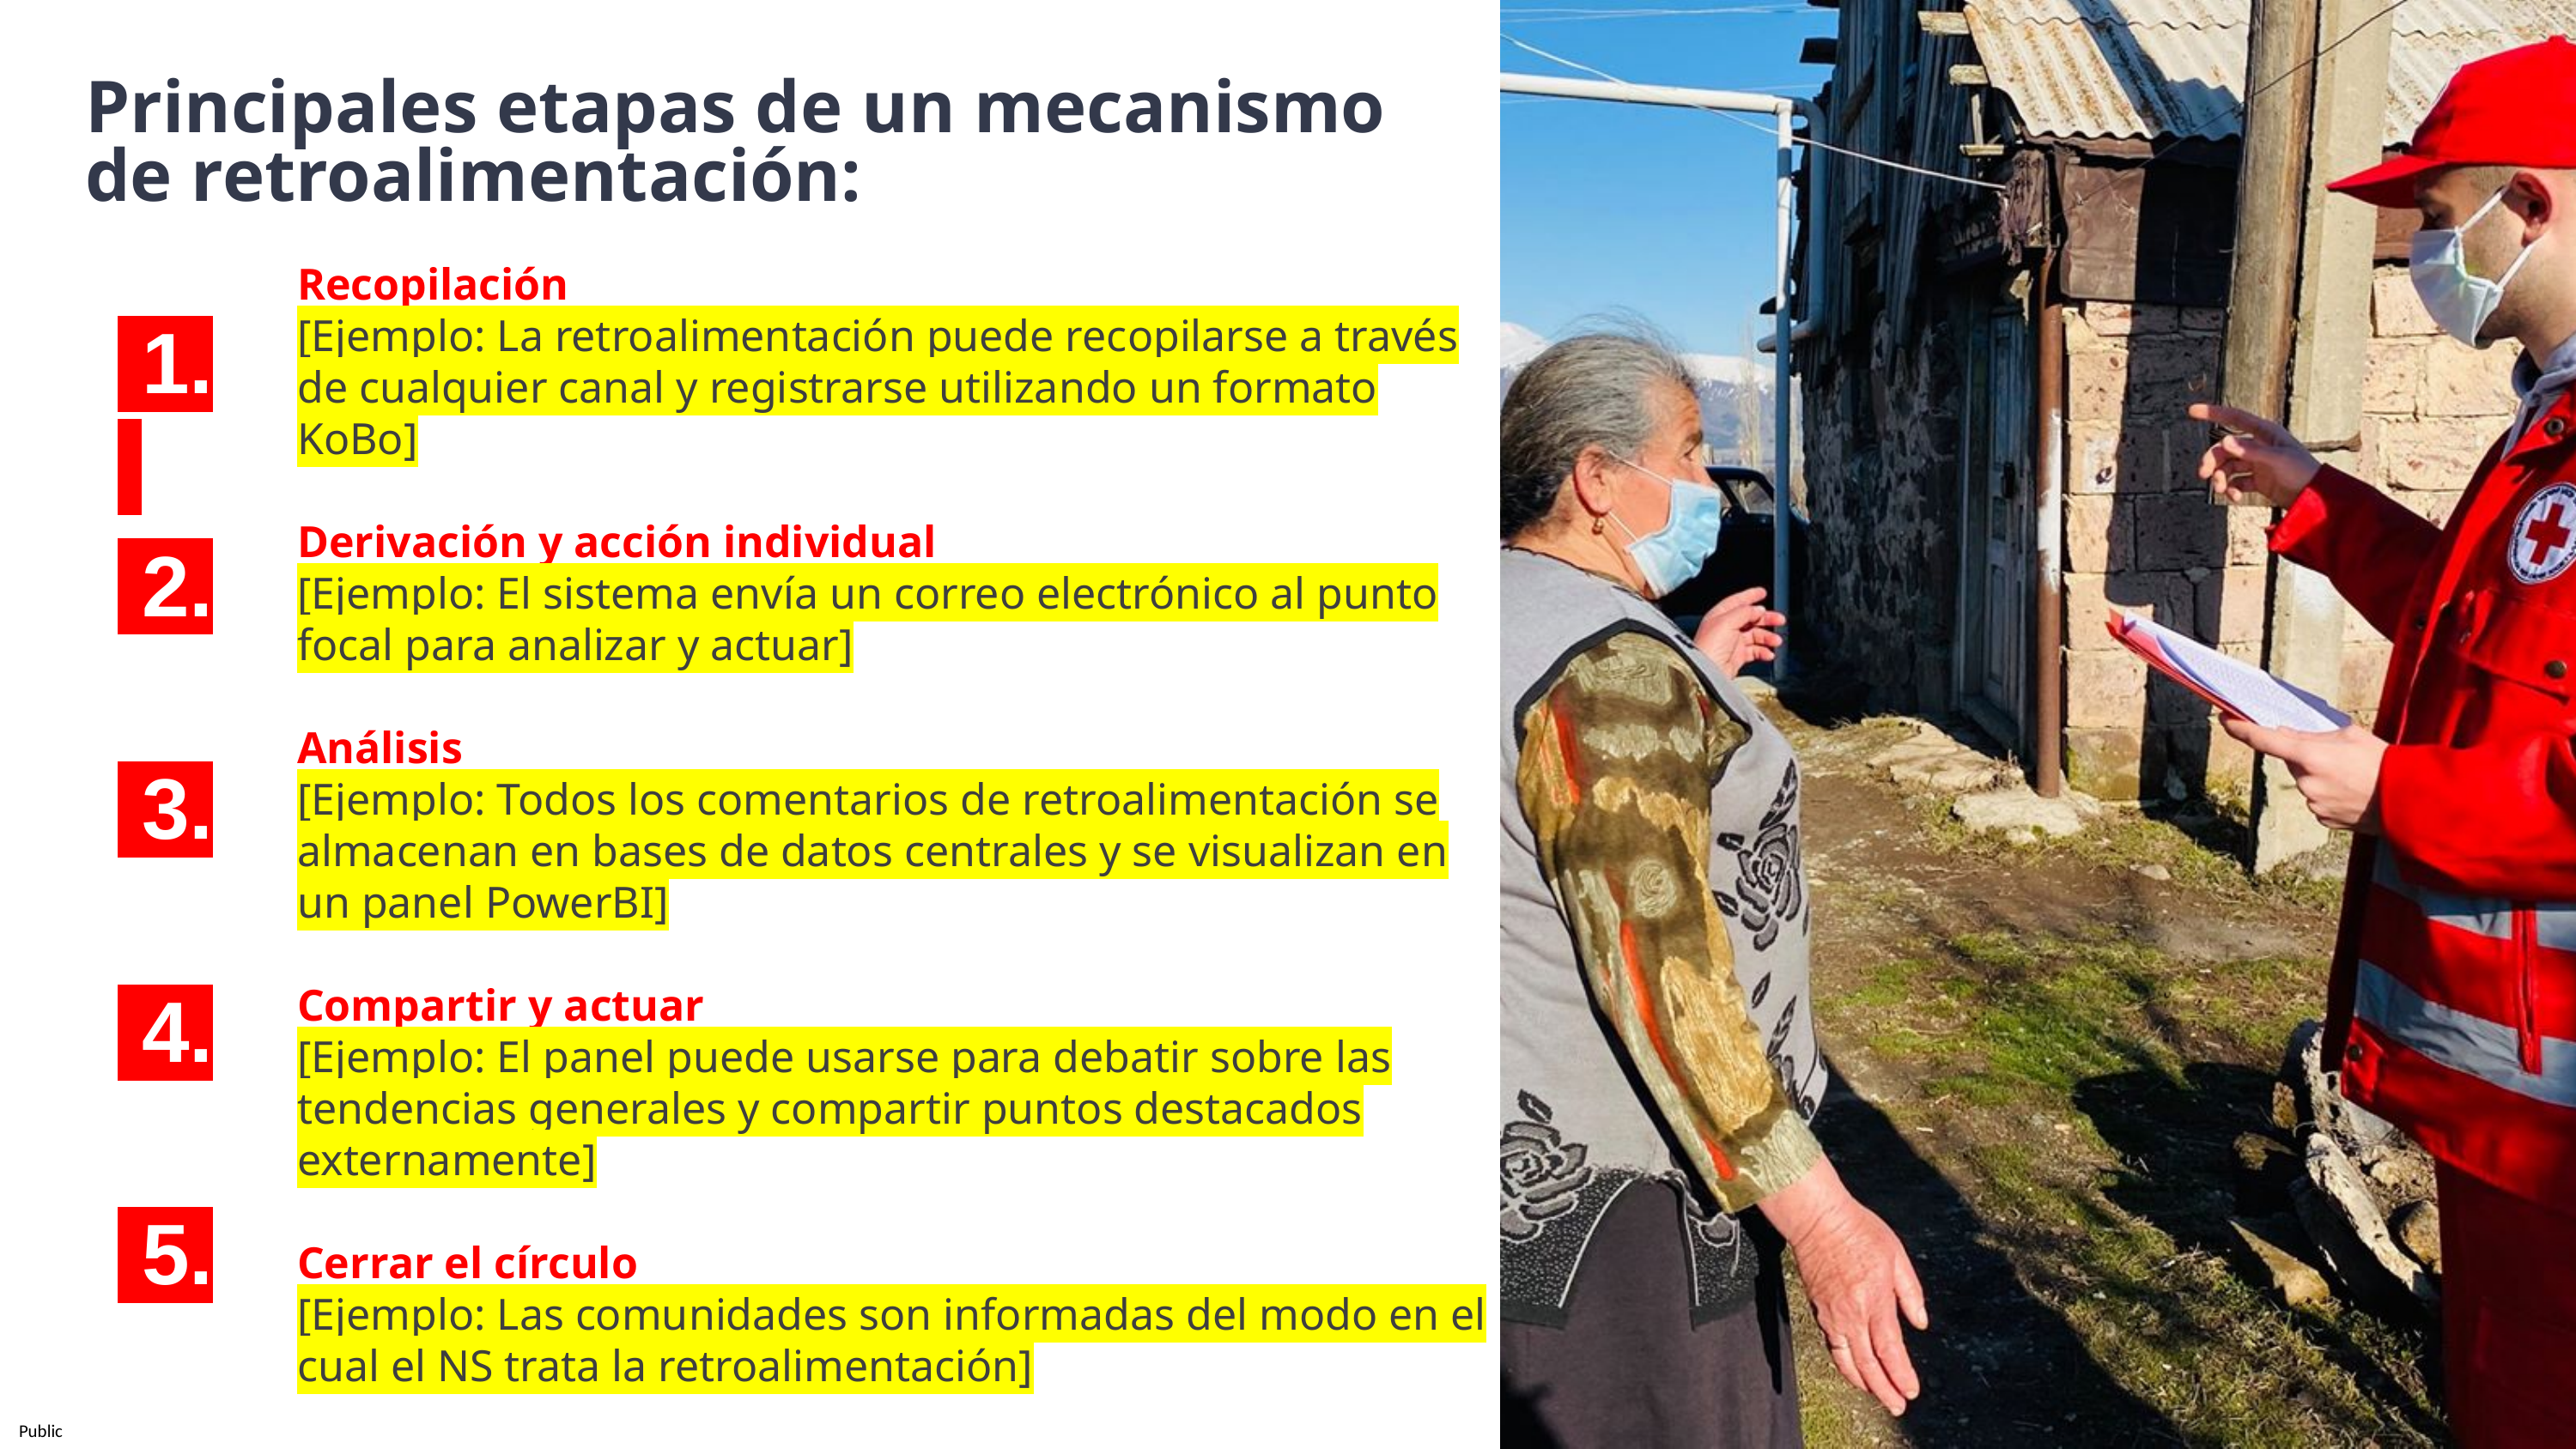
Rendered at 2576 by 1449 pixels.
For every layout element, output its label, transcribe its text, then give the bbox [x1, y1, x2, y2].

text_box 5. [105, 1192, 240, 1309]
text_box 3. [105, 747, 240, 864]
text_box 4. [105, 970, 240, 1086]
text_box Principales etapas de un mecanismo de retroalimentación: [72, 70, 1494, 221]
picture [1499, 0, 2576, 1449]
text_box 1. [105, 301, 240, 520]
text_box 2. [105, 524, 240, 640]
text_box Recopilación [Ejemplo: La retroalimentación puede recopilarse a través de cualquier canal y registrarse utilizando un formato KoBo] Derivación y acción individual [Ejemplo: El sistema envía un correo electrónico al punto focal para analizar y actuar] Análisis [Ejemplo: Todos los comentarios de retroalimentación se almacenan en bases de datos centrales y se visualizan en un panel PowerBI] Compartir y actuar [Ejemplo: El panel puede usarse para debatir sobre las tendencias generales y compartir puntos destacados externamente] Cerrar el círculo [Ejemplo: Las comunidades son informadas del modo en el cual el NS trata la retroalimentación] [284, 250, 1494, 1448]
